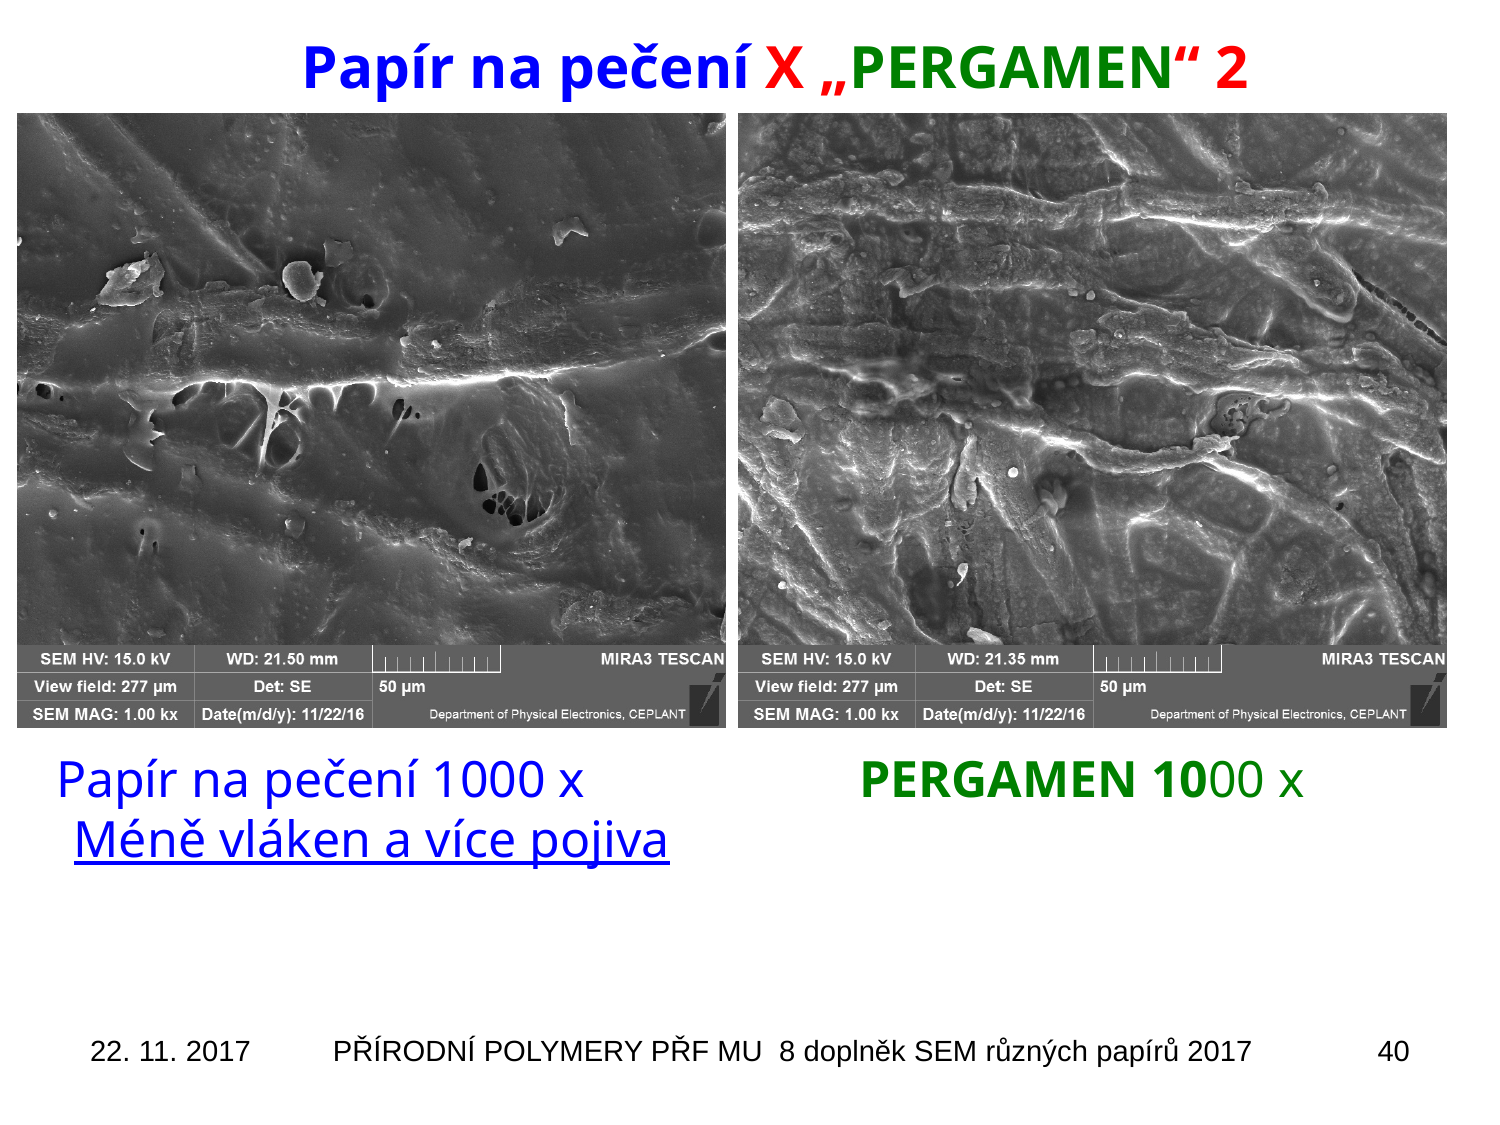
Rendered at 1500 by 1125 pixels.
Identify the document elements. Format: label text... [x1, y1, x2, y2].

text_box Papír na pečení 1000 x Méně vláken a více pojiva [41, 739, 703, 875]
slide_number 22. 11. 2017 [74, 1024, 265, 1103]
footer PŘÍRODNÍ POLYMERY PŘF MU 8 doplněk SEM různých papírů 2017 [265, 1024, 1074, 1103]
slide_number 40 [1074, 1024, 1426, 1103]
picture [17, 113, 727, 729]
picture [737, 113, 1447, 729]
title Papír na pečení X „PERGAMEN“ 2 [100, 18, 1451, 112]
text_box PERGAMEN 1000 x [844, 739, 1424, 815]
